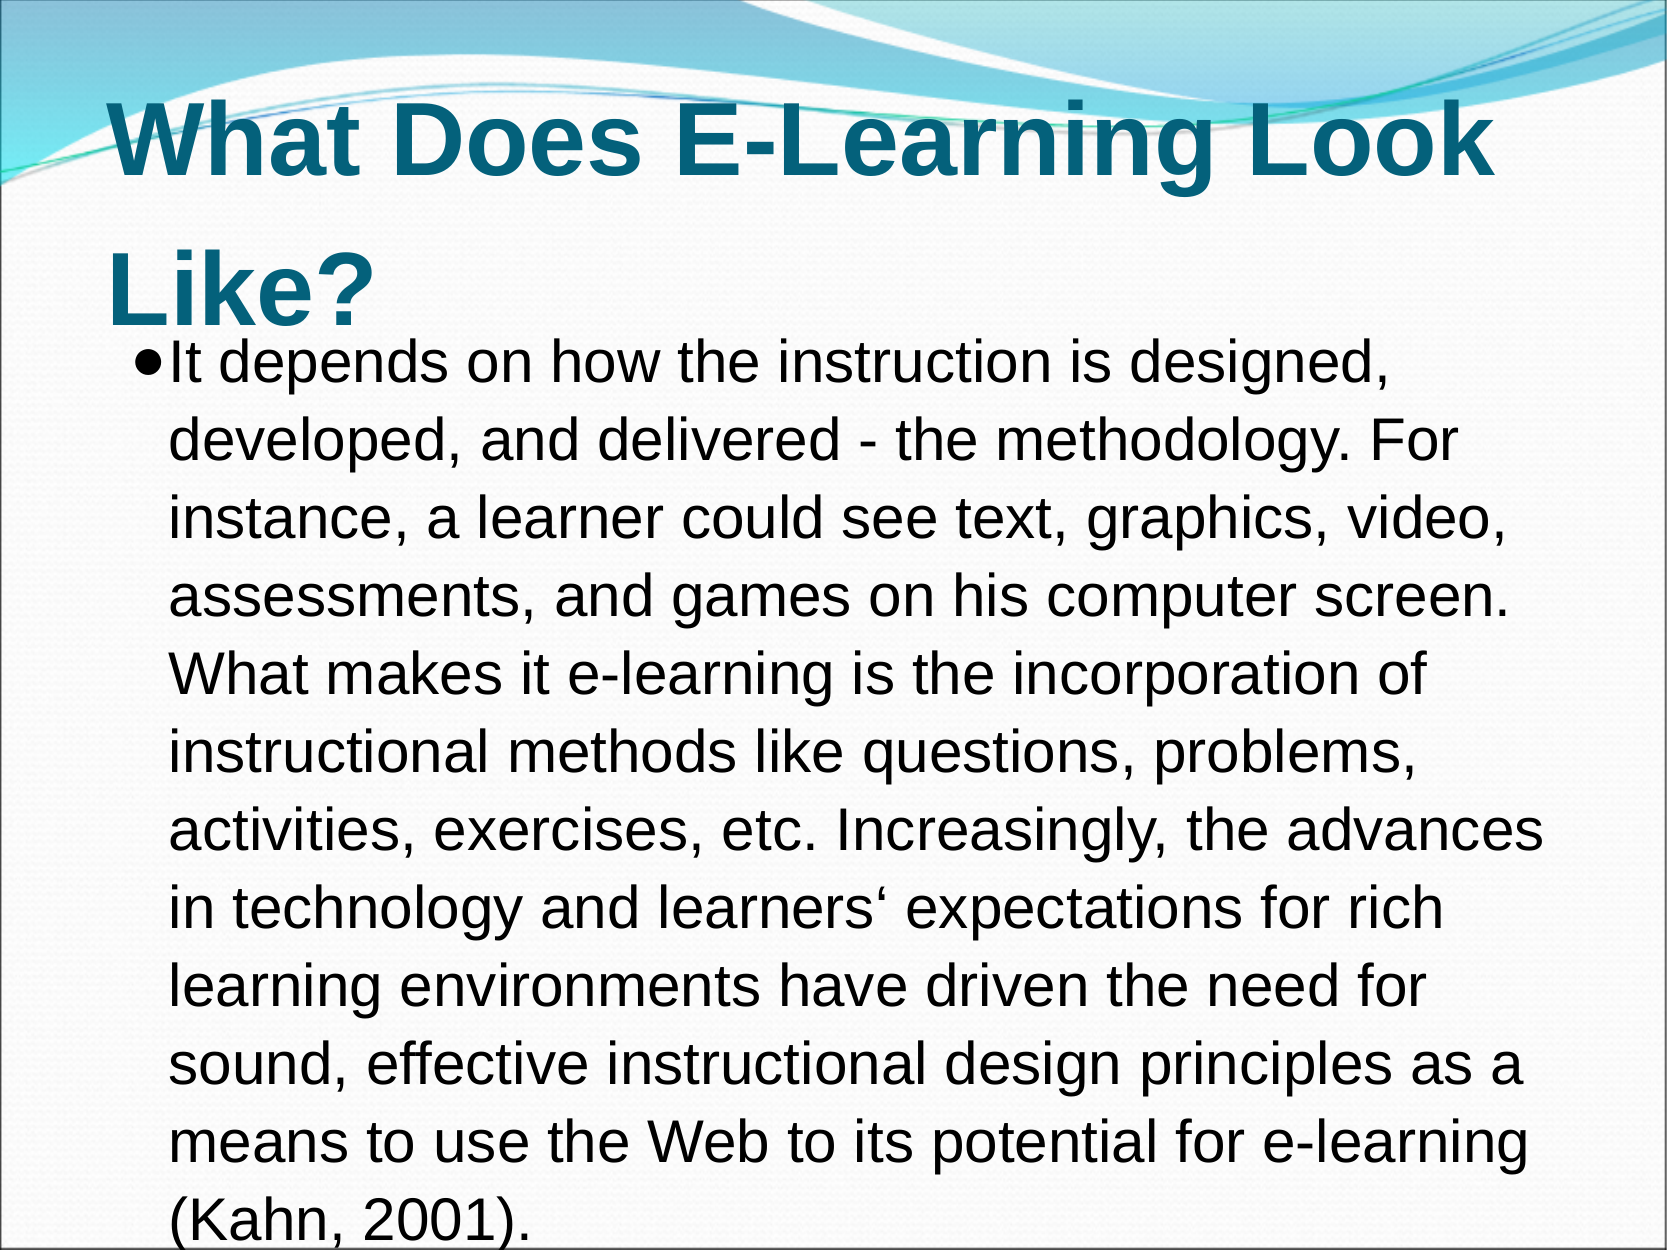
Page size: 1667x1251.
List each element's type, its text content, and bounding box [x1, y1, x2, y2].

picture [0, 0, 1667, 1250]
text_box It depends on how the instruction is designed, developed, and delivered - the methodology. For instance, a learner could see text, graphics, video, assessments, and games on his computer screen. What makes it e-learning is the incorporation of instructional methods like questions, problems, activities, exercises, etc. Increasingly, the advances in technology and learners‘ expectations for rich learning environments have driven the need for sound, effective instructional design principles as a means to use the Web to its potential for e-learning (Kahn, 2001). [100, 310, 1579, 1107]
title What Does E-Learning Look Like? [100, 40, 1613, 253]
